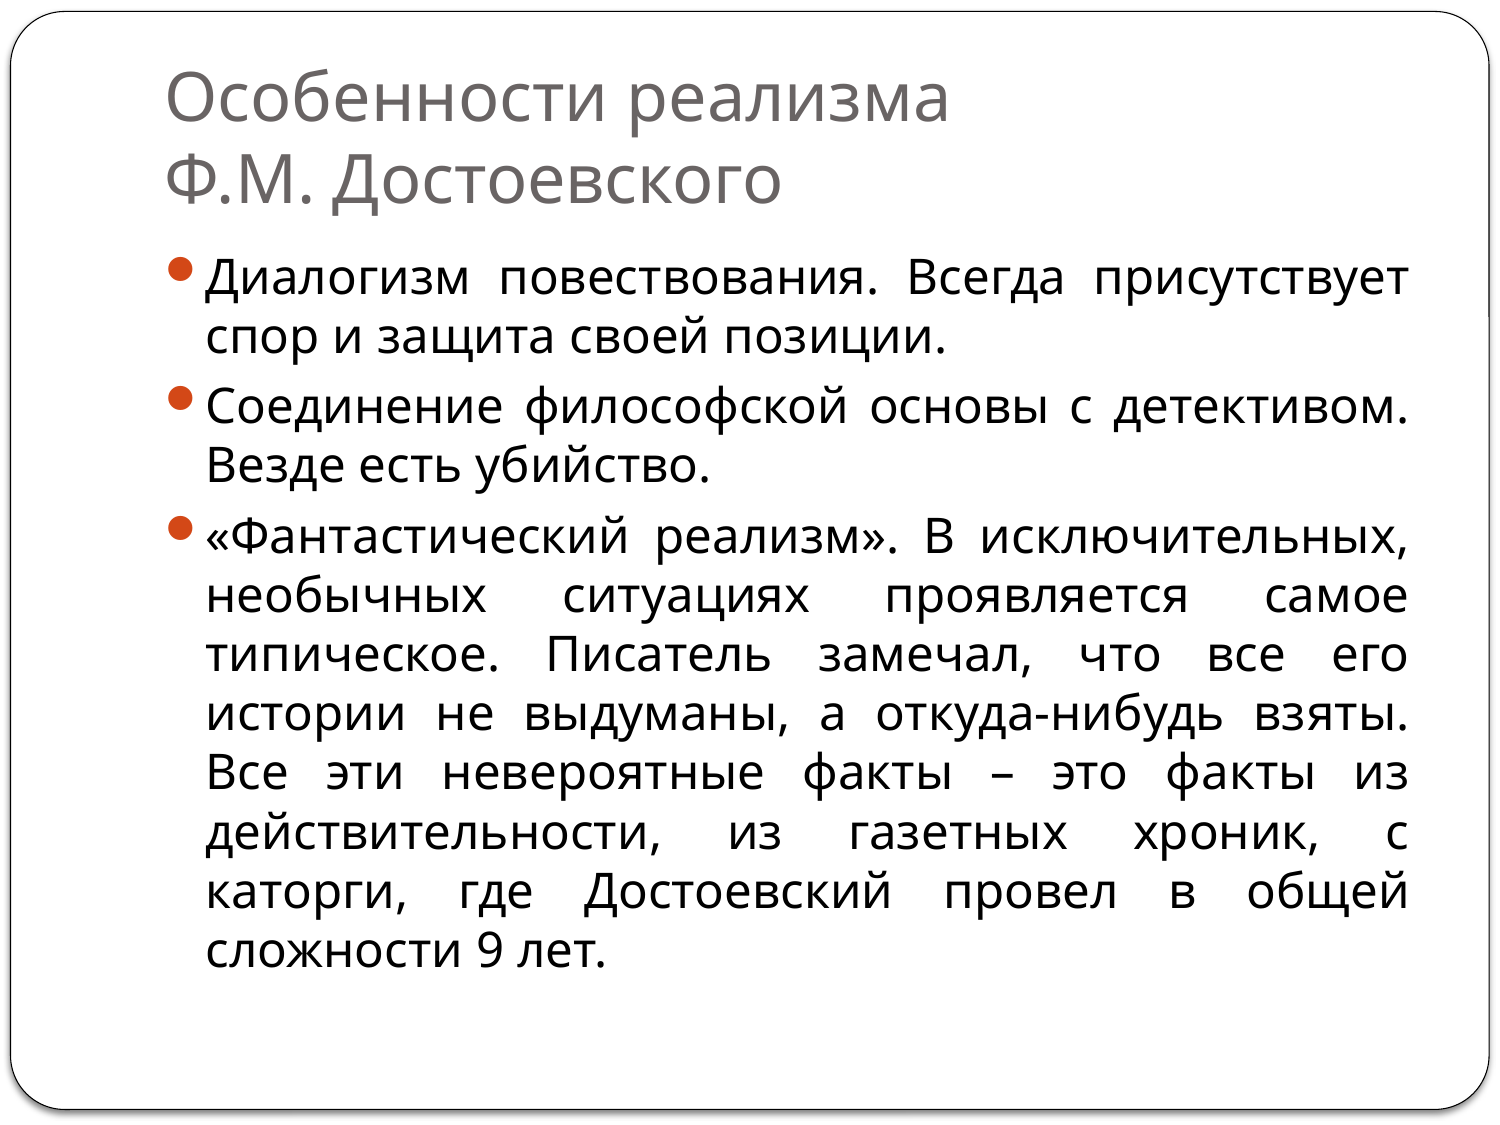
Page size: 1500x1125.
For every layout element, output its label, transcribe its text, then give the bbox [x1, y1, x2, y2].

list Диалогизм повествования. Всегда присутствует спор и защита своей позиции. Соединение философской основы с детективом. Везде есть убийство. «Фантастический реализм». В исключительных, необычных ситуациях проявляется самое типическое. Писатель замечал, что все его истории не выдуманы, а откуда-нибудь взяты. Все эти невероятные факты – это факты из действительности, из газетных хроник, с каторги, где Достоевский провел в общей сложности 9 лет. [150, 237, 1425, 988]
title Особенности реализма Ф.М. Достоевского [150, 45, 1425, 233]
